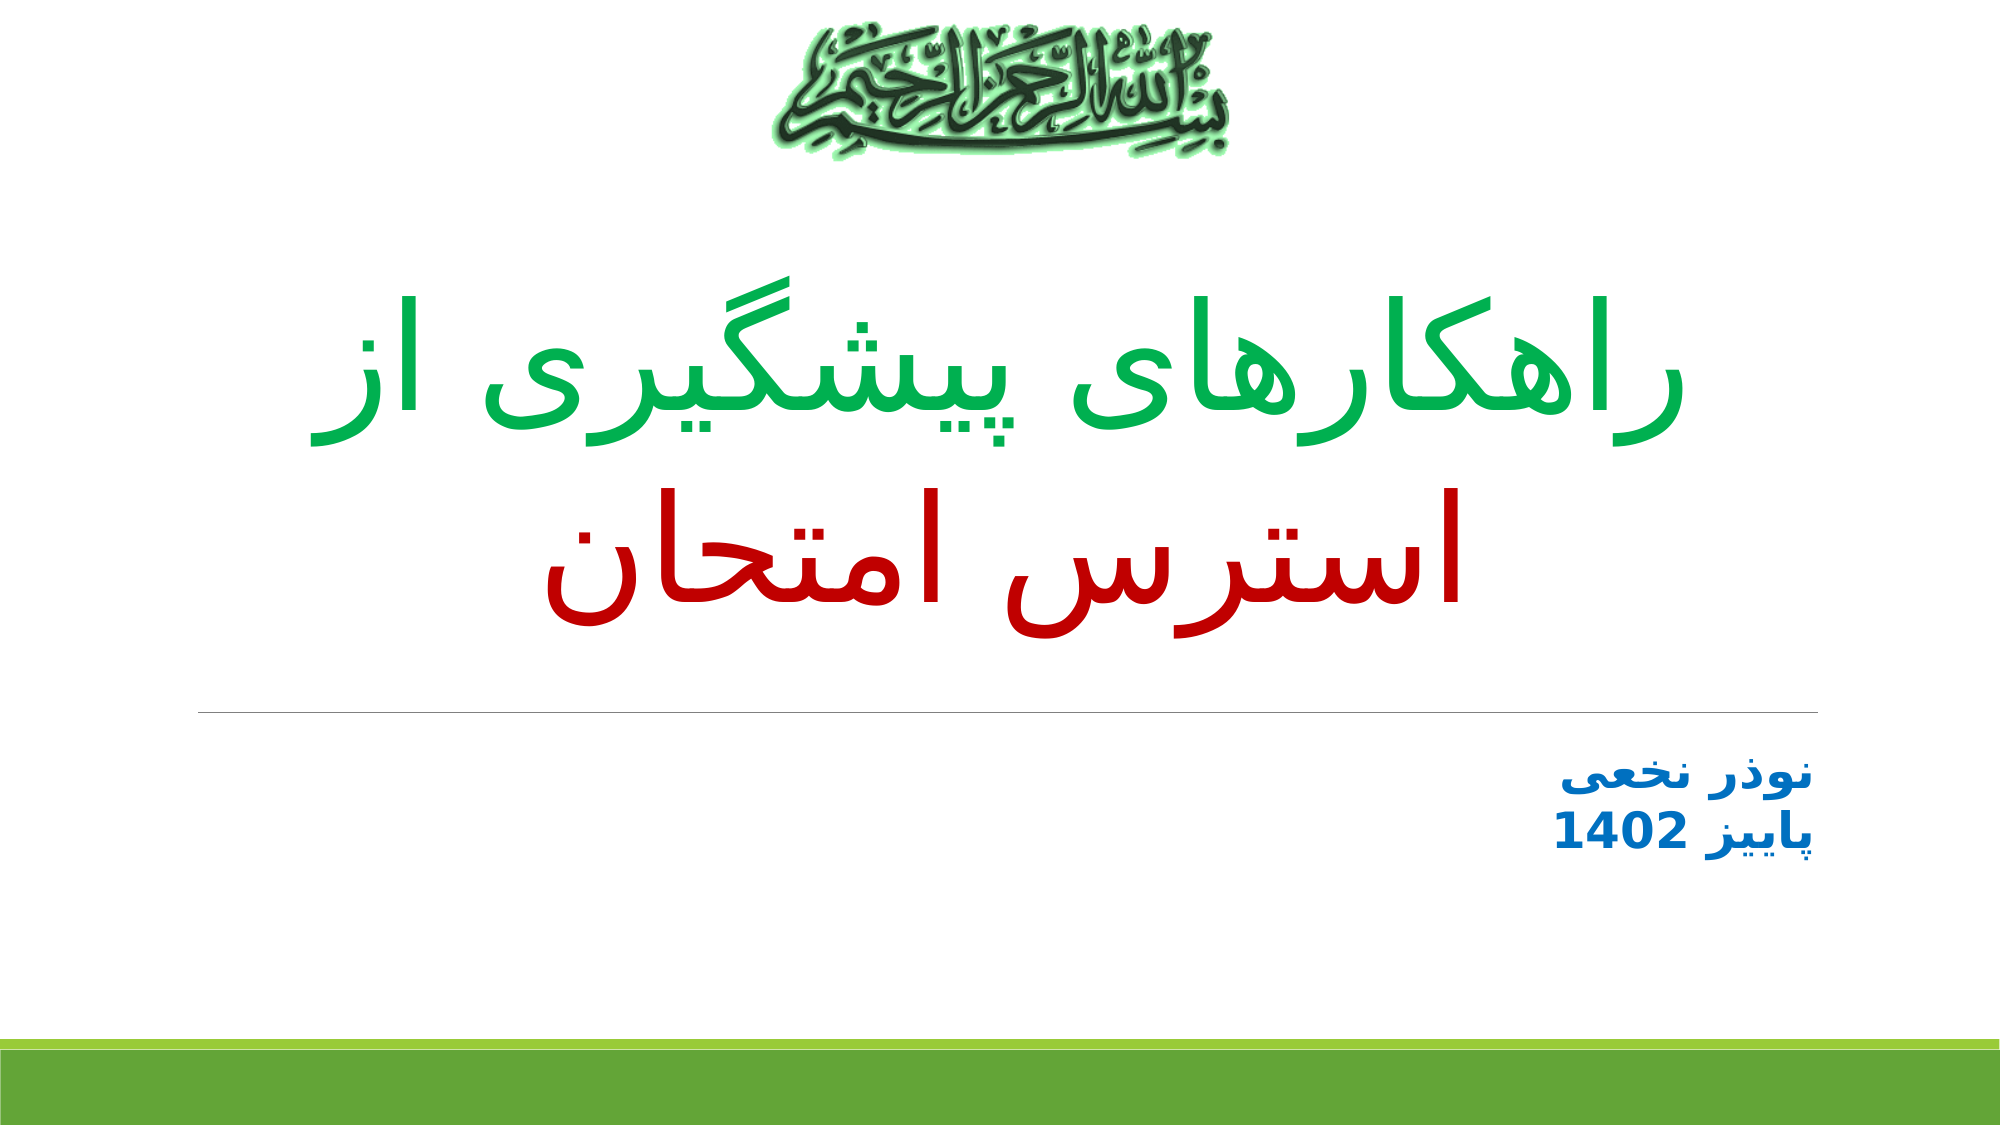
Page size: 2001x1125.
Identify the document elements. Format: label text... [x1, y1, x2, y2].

subtitle نوذر نخعی پاییز 1402 [180, 730, 1831, 919]
picture [737, 8, 1273, 175]
title راهکارهای پیشگیری از استرس امتحان [48, 218, 1962, 641]
